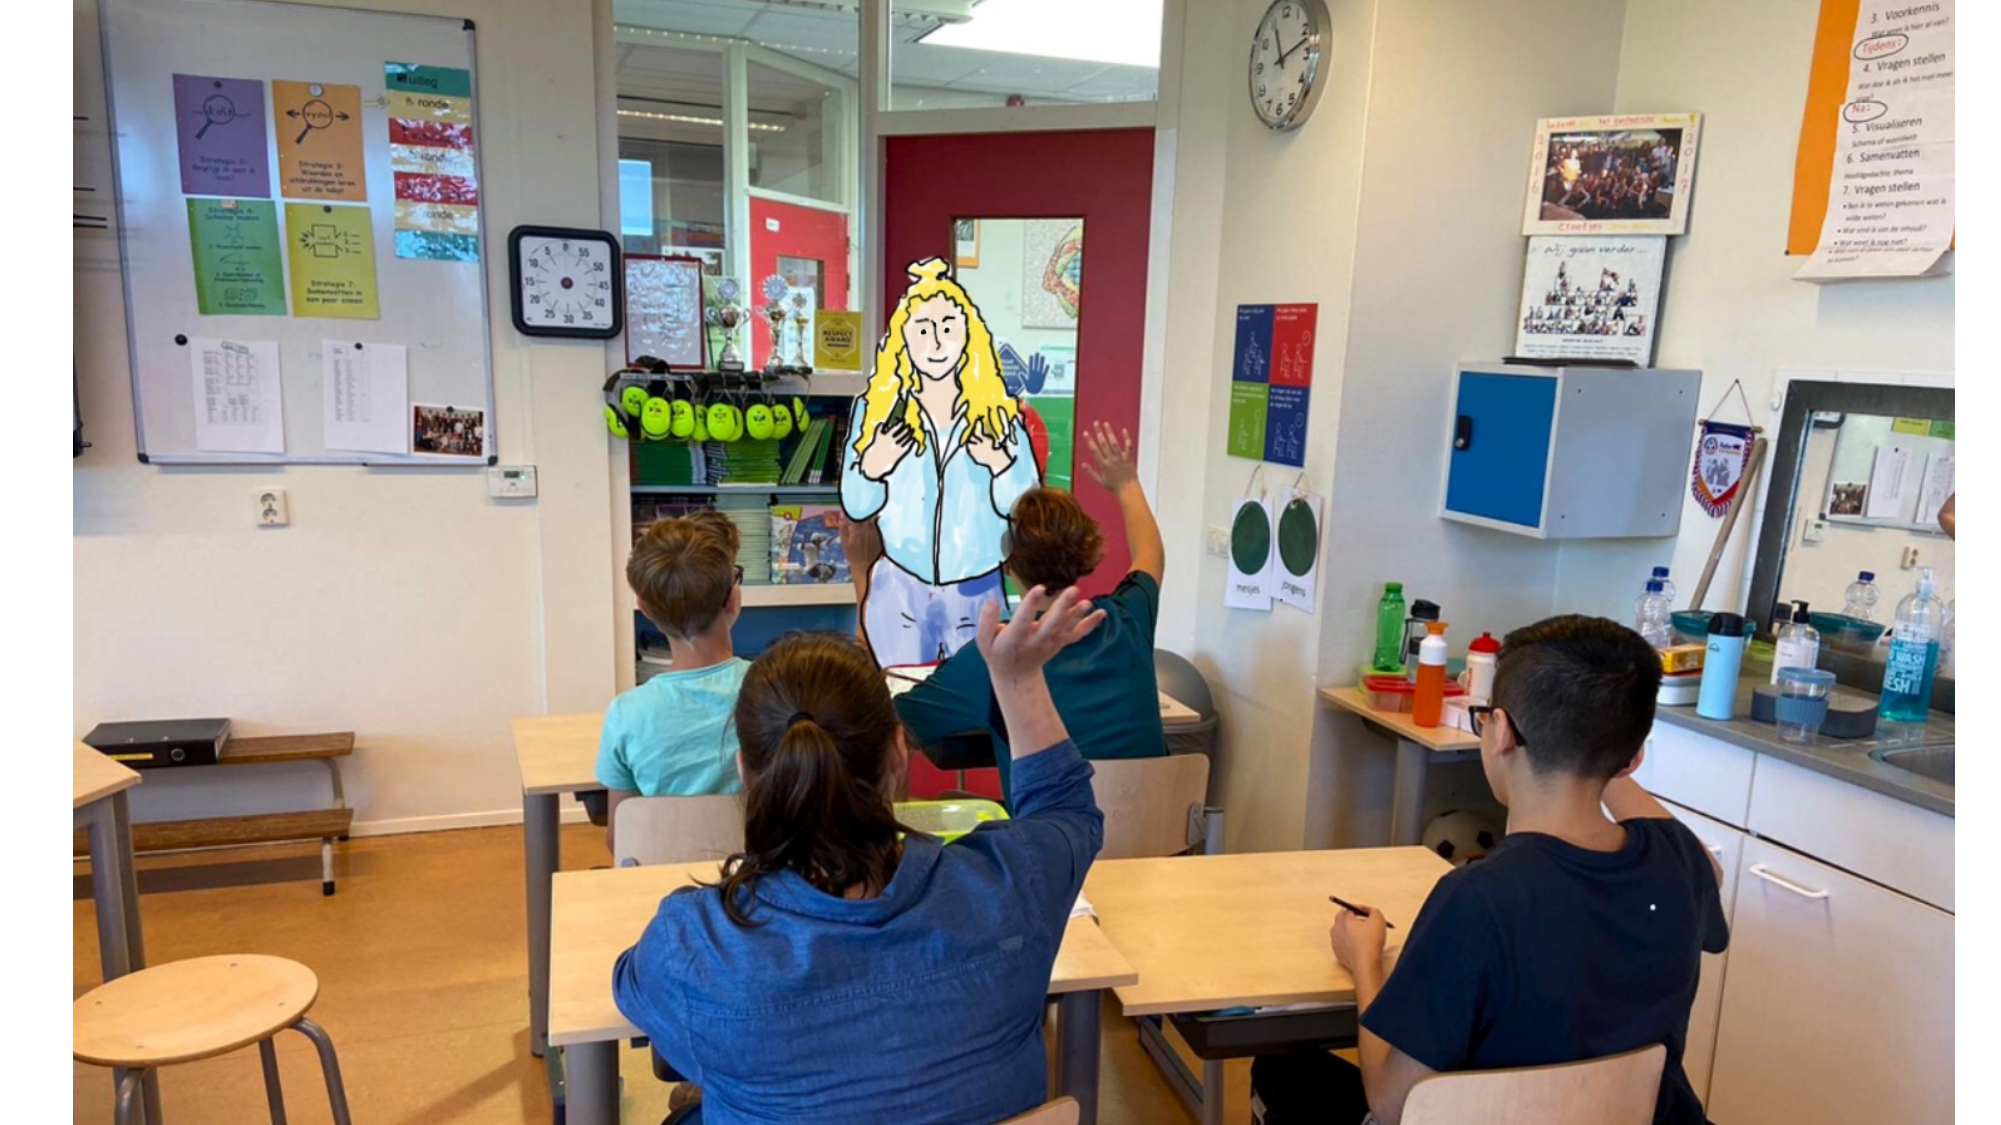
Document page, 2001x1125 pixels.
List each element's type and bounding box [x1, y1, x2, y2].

list [73, 0, 1955, 1125]
